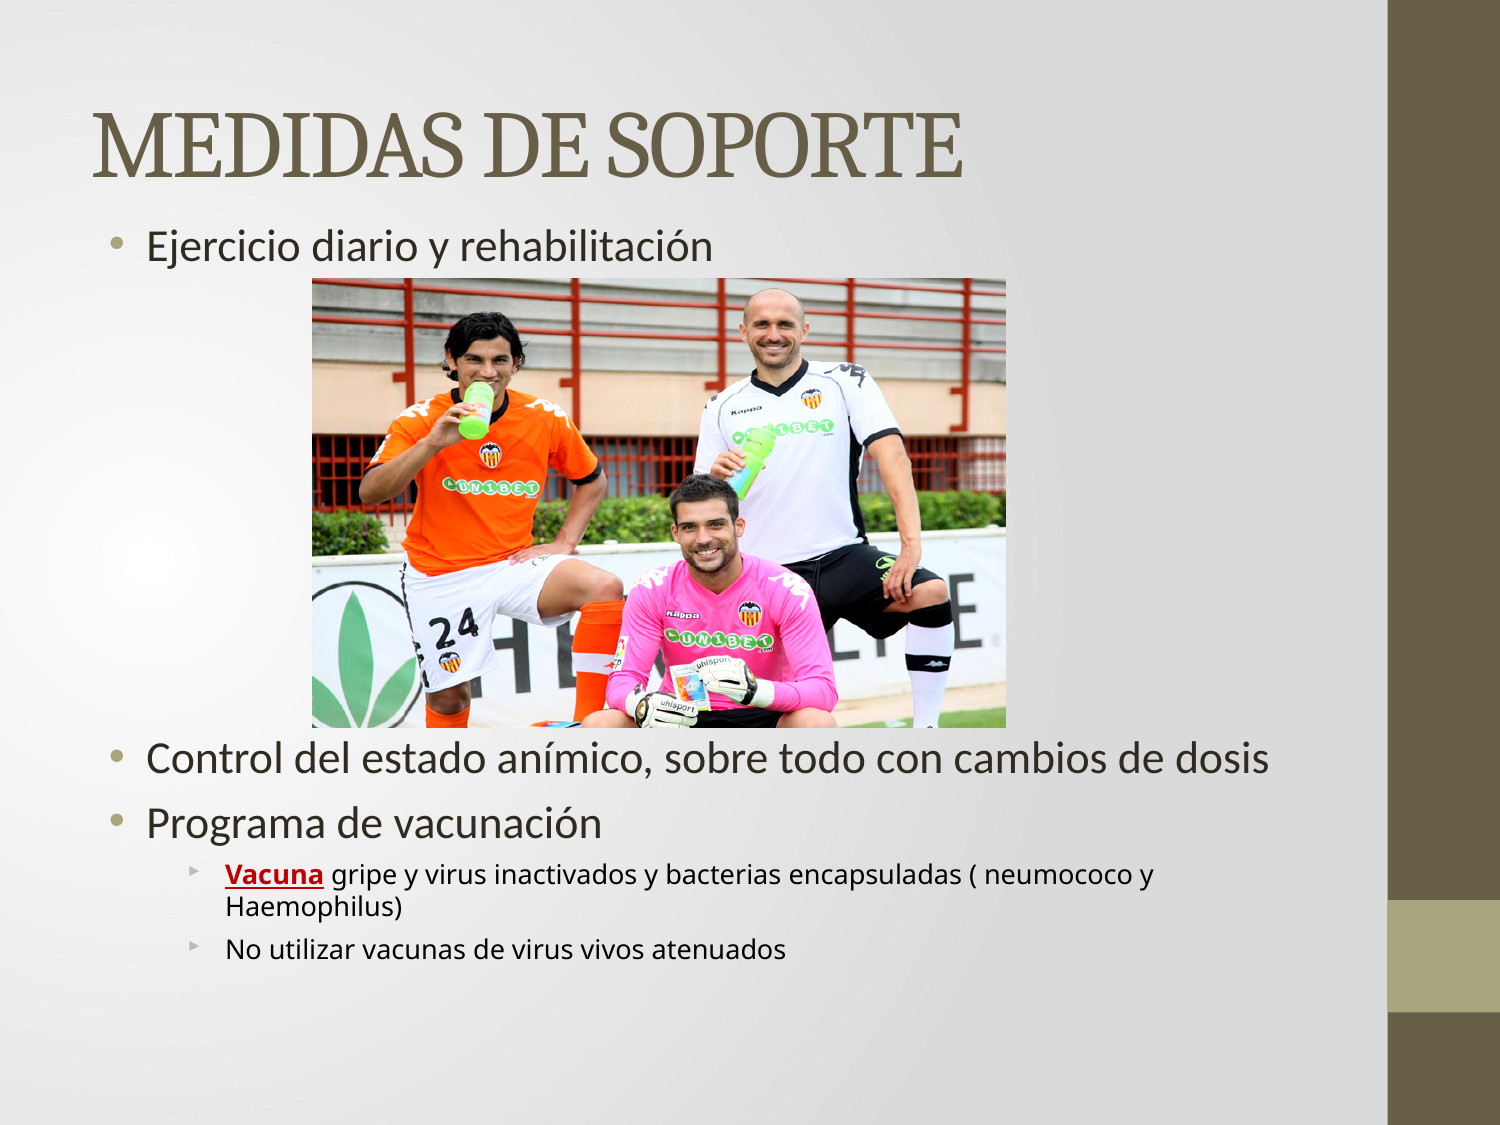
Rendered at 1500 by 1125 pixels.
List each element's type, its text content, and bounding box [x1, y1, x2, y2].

list Ejercicio diario y rehabilitación Control del estado anímico, sobre todo con cambios de dosis Programa de vacunación Vacuna gripe y virus inactivados y bacterias encapsuladas ( neumococo y Haemophilus) No utilizar vacunas de virus vivos atenuados [75, 208, 1325, 1050]
picture [312, 278, 1006, 729]
title MEDIDAS DE SOPORTE [75, 45, 1325, 208]
